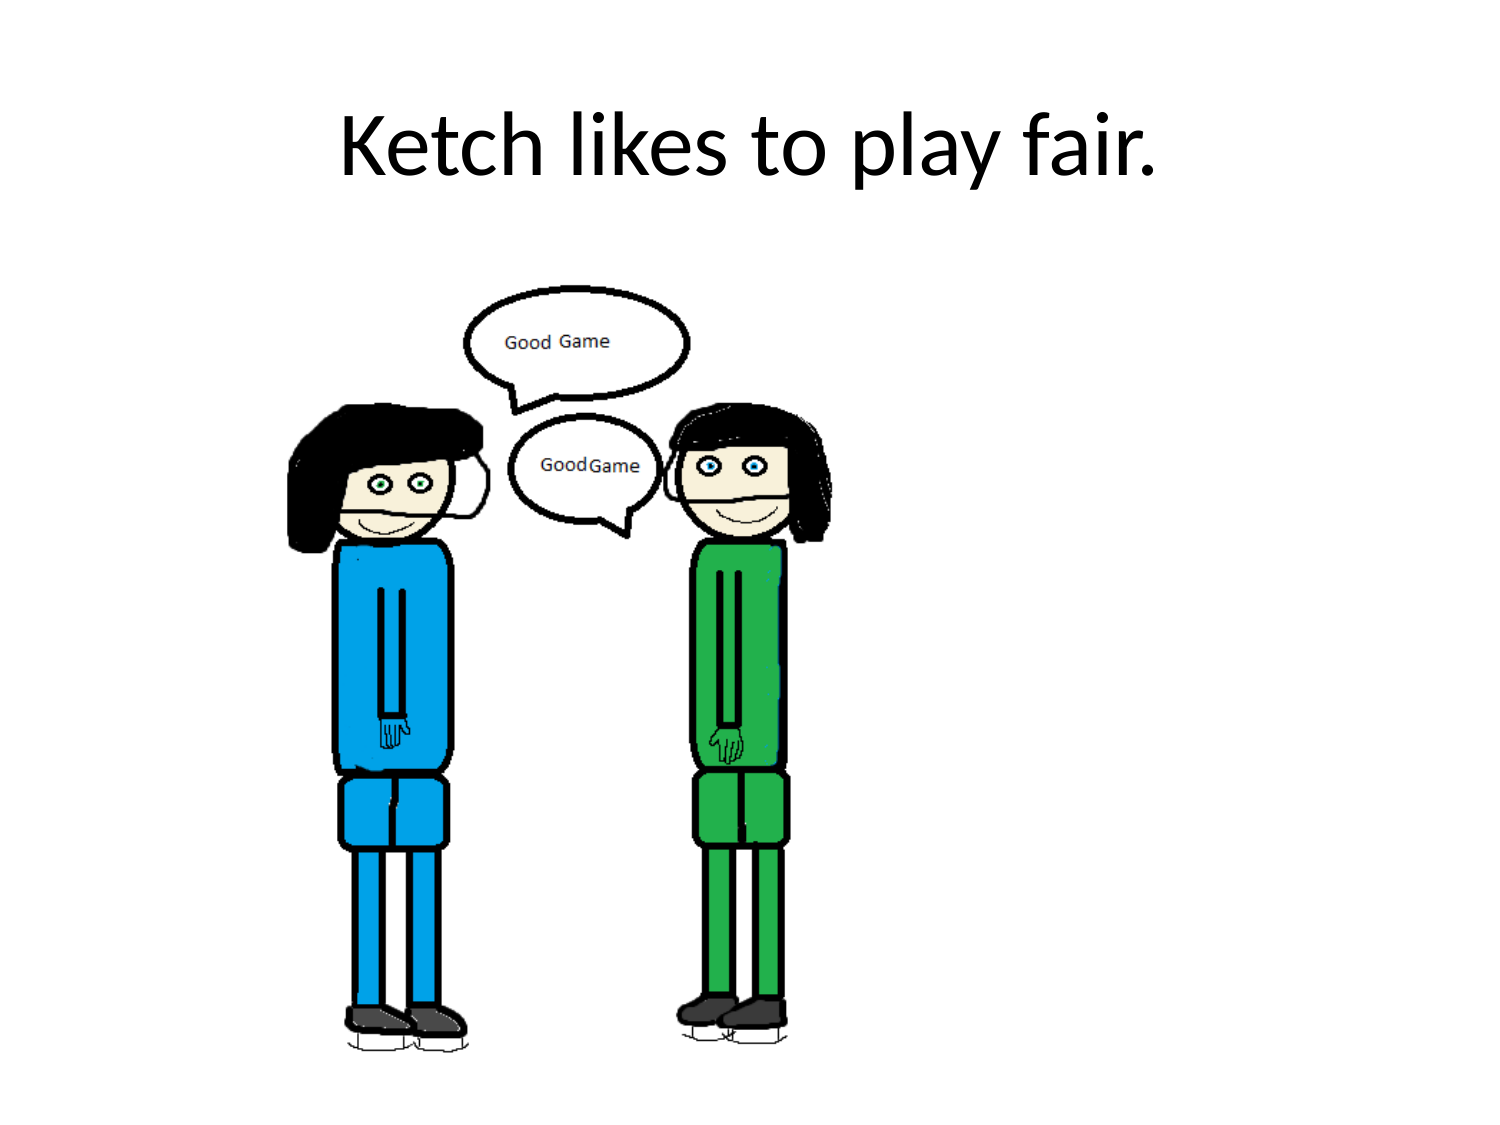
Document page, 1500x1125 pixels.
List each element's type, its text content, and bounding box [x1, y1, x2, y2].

title Ketch likes to play fair. [75, 45, 1425, 233]
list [0, 274, 1500, 1125]
